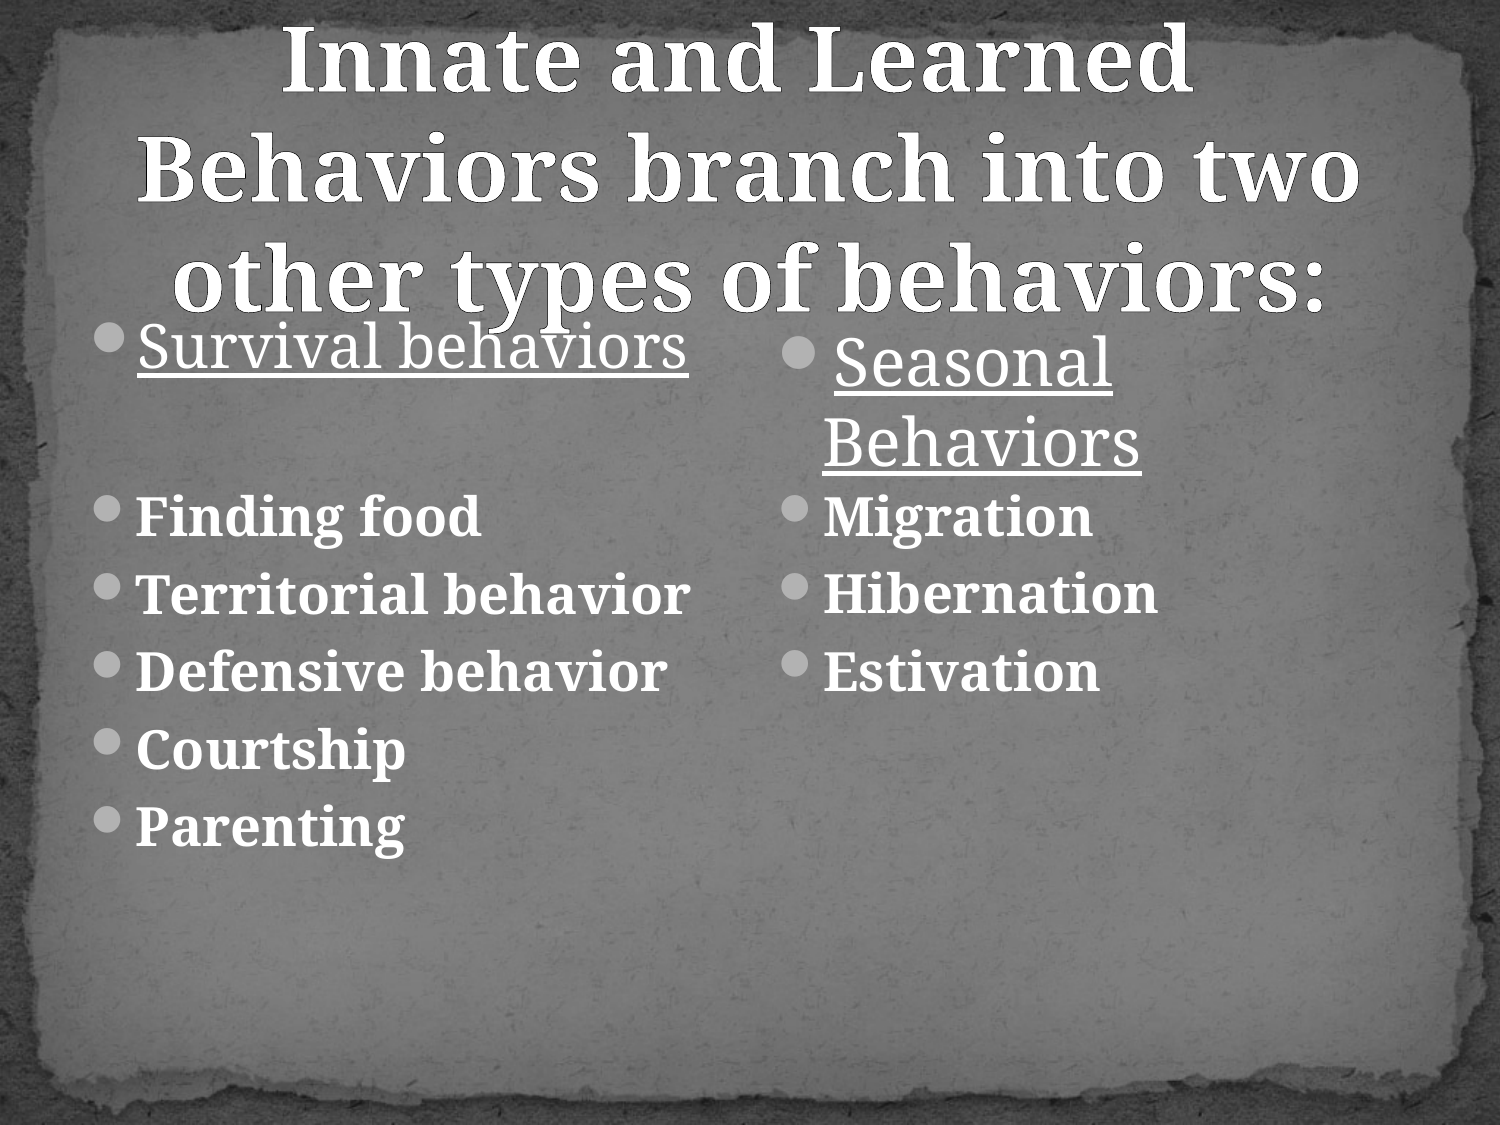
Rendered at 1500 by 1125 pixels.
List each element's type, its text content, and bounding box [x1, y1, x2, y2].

text_box Finding food Territorial behavior Defensive behavior Courtship Parenting [74, 474, 738, 1004]
text_box Migration Hibernation Estivation [762, 474, 1426, 1004]
text_box Seasonal Behaviors [762, 312, 1426, 450]
text_box Innate and Learned Behaviors branch into two other types of behaviors: [74, 25, 1425, 338]
text_box Survival behaviors [75, 338, 738, 450]
